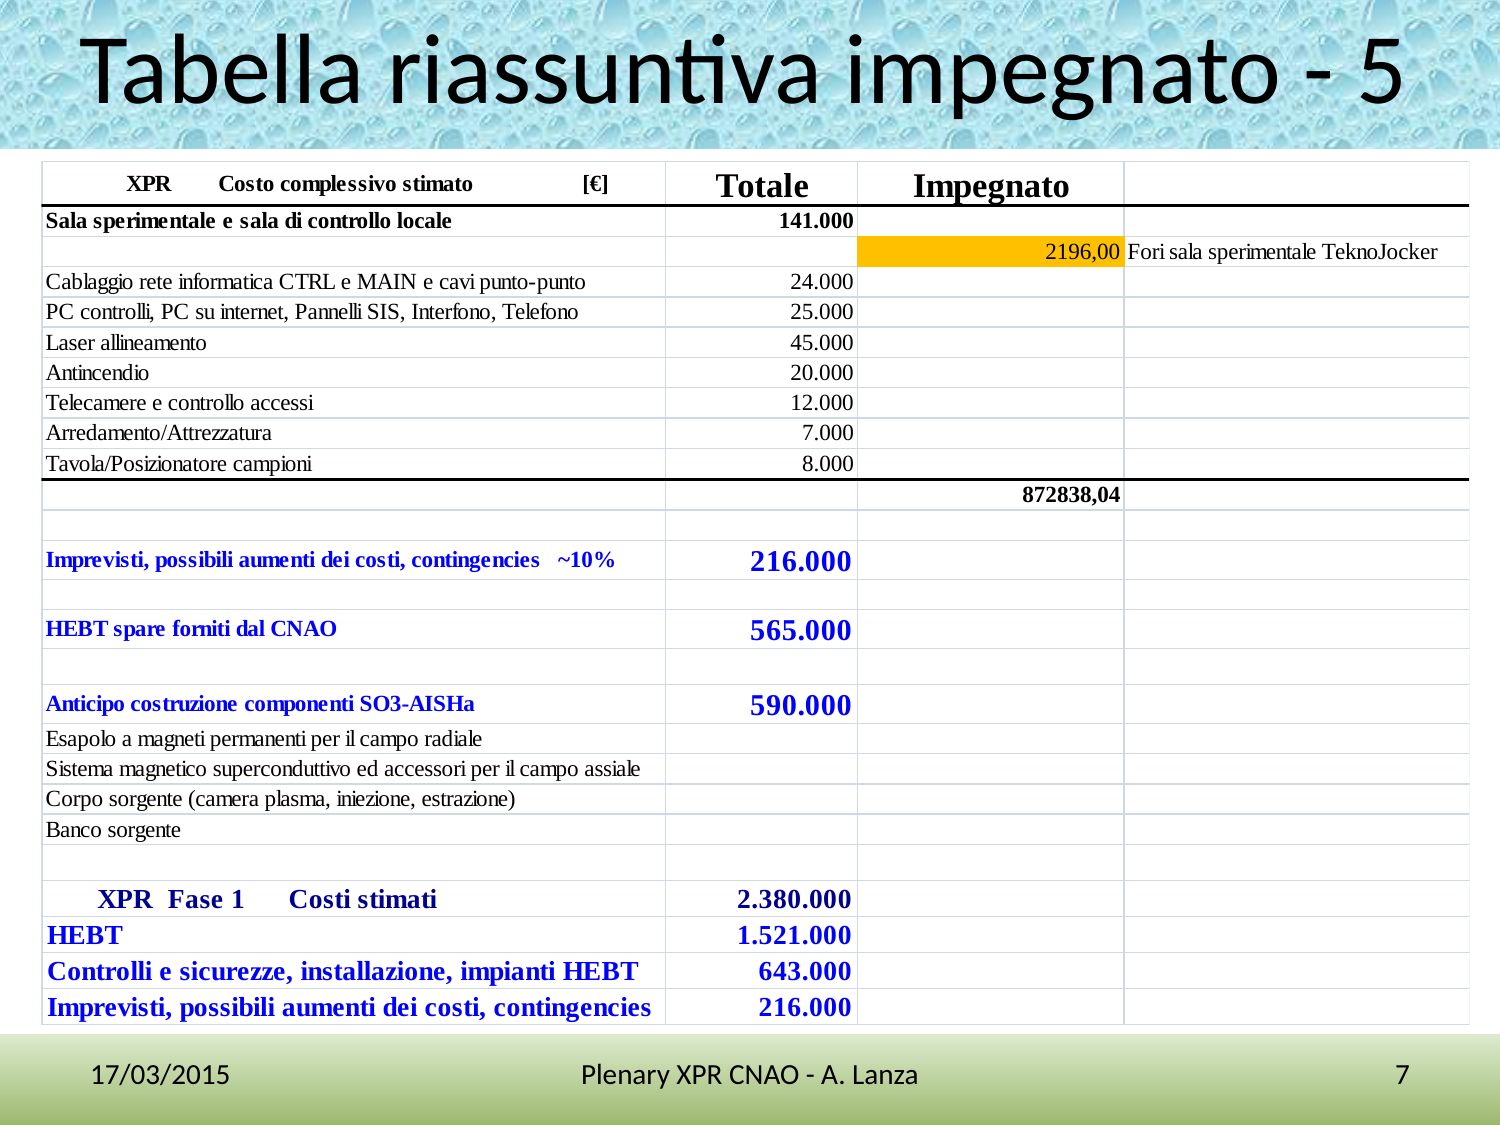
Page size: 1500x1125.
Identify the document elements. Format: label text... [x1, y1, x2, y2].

slide_number 7 [1074, 1042, 1425, 1103]
title Tabella riassuntiva impegnato - 5 [41, 0, 1447, 128]
text_box [0, 1033, 1500, 1125]
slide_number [75, 1042, 425, 1103]
footer Plenary XPR CNAO - A. Lanza [512, 1042, 988, 1103]
text_box [0, 0, 1500, 151]
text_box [41, 160, 1471, 1026]
